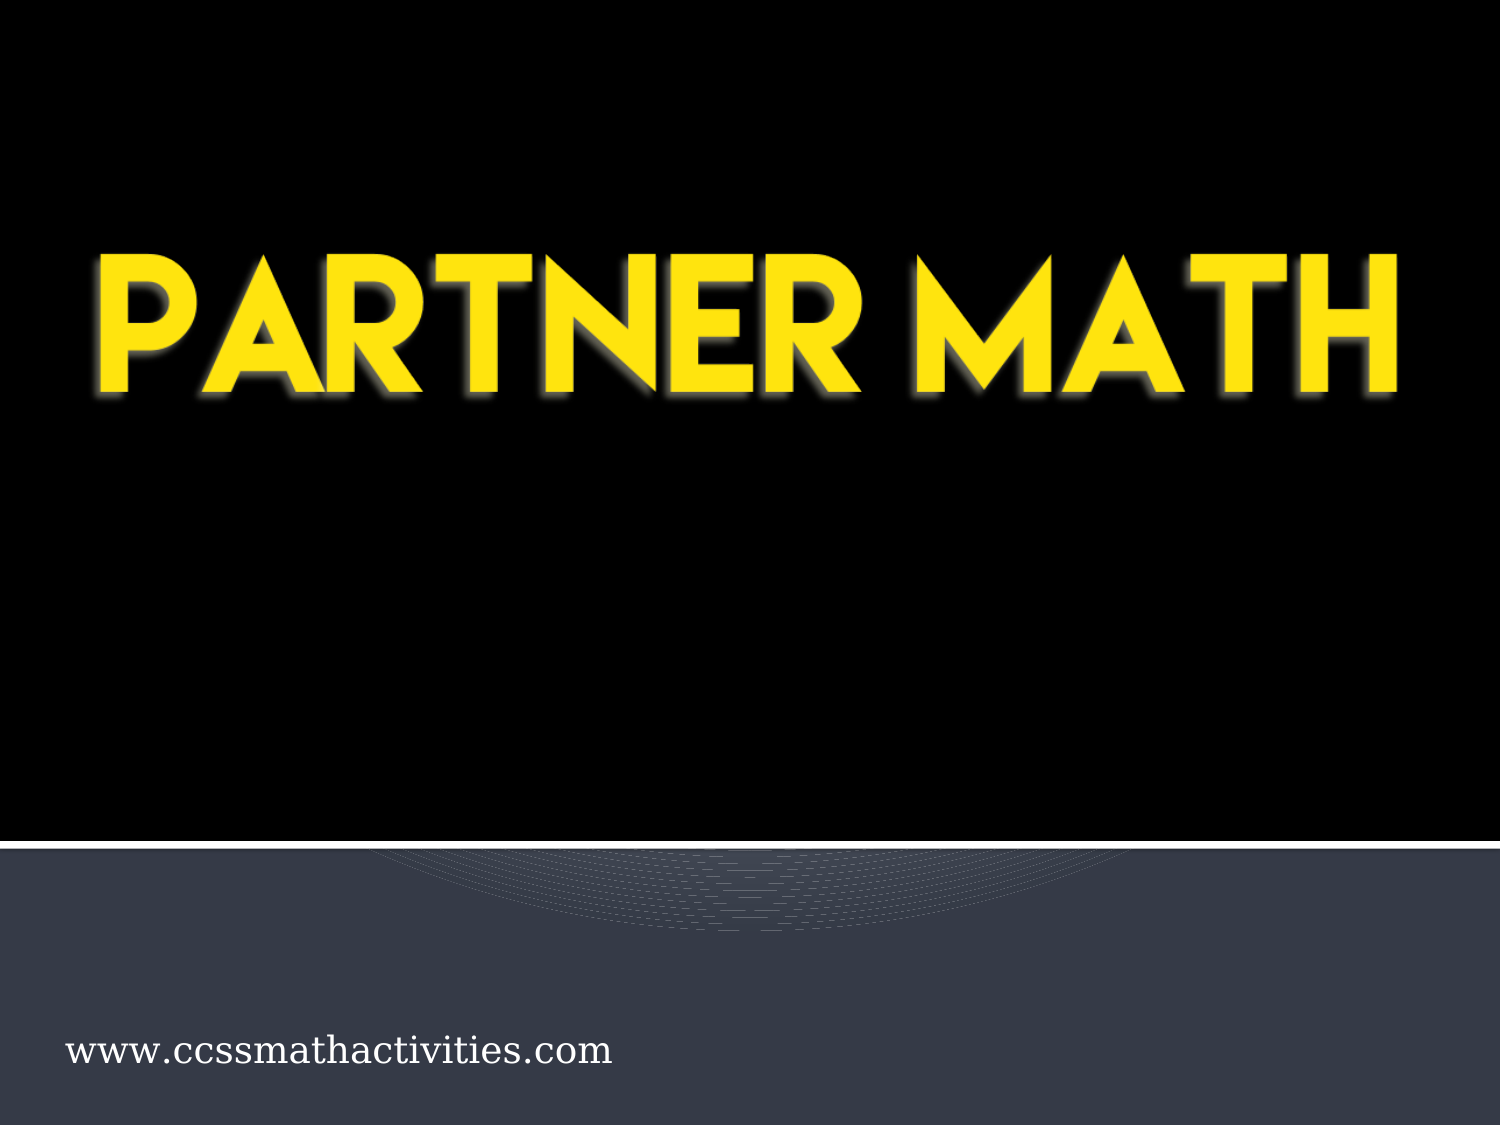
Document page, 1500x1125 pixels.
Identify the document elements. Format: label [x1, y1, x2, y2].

picture [50, 150, 1450, 538]
